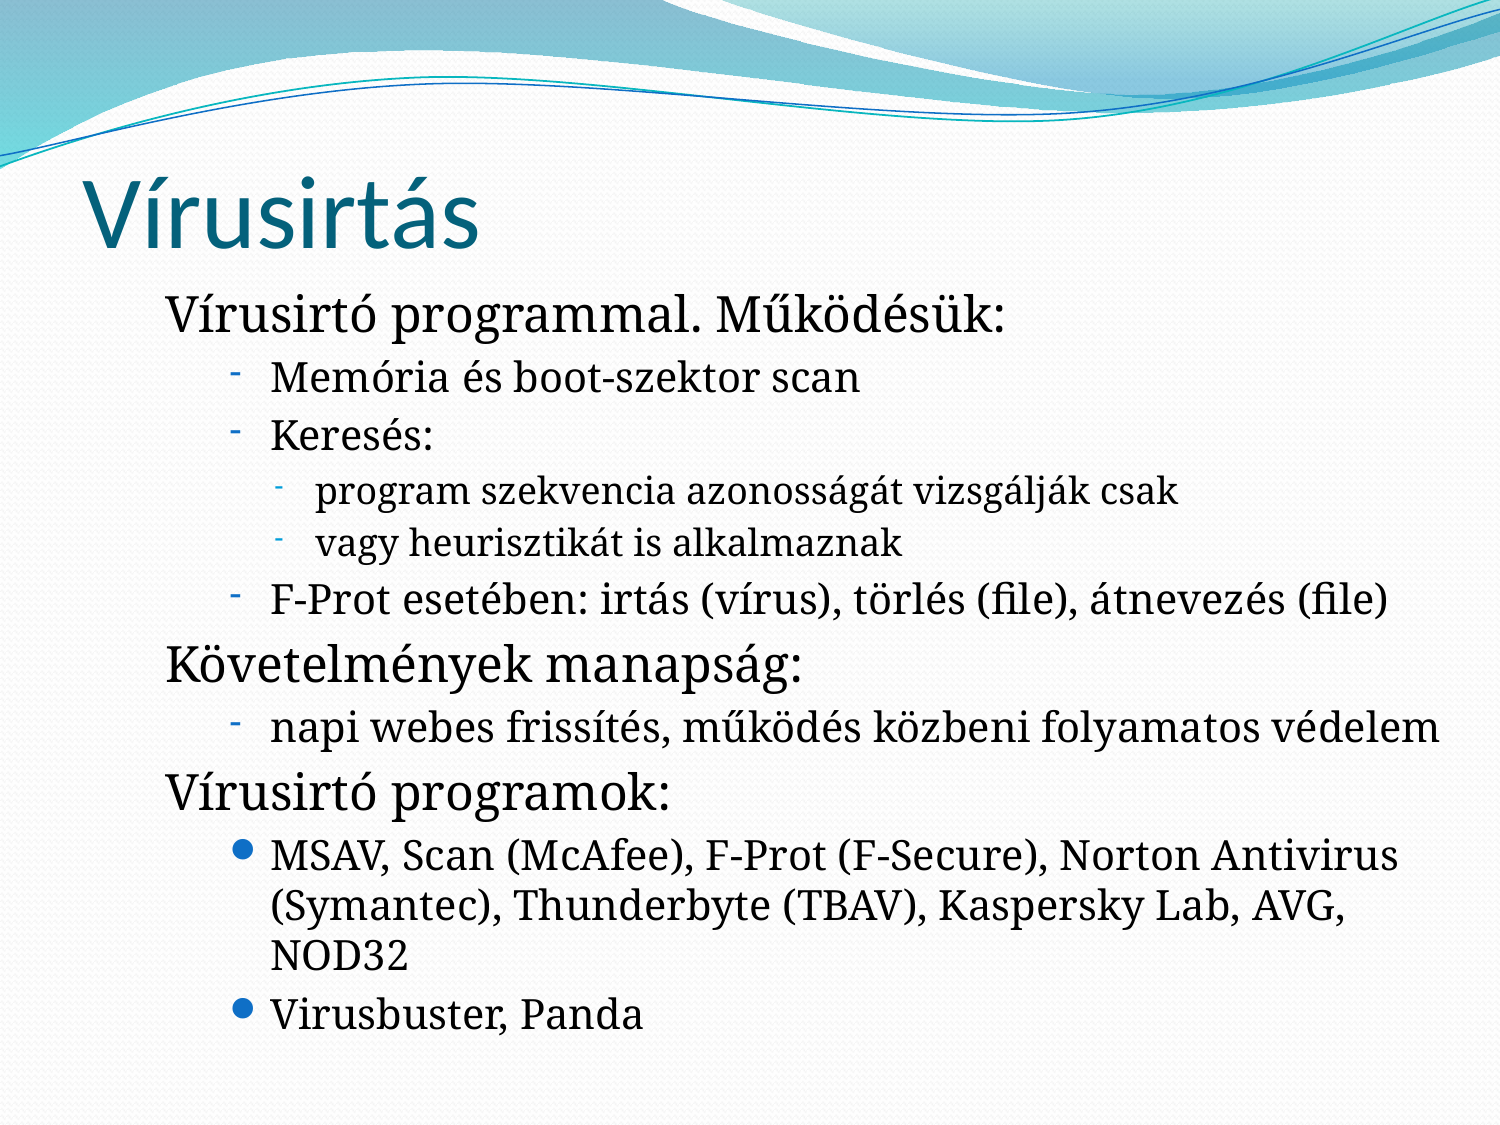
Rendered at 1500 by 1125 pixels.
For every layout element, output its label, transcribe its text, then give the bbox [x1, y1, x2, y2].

list Vírusirtó programmal. Működésük: Memória és boot-szektor scan Keresés: program szekvencia azonosságát vizsgálják csak vagy heurisztikát is alkalmaznak F-Prot esetében: irtás (vírus), törlés (file), átnevezés (file) Követelmények manapság: napi webes frissítés, működés közbeni folyamatos védelem Vírusirtó programok: MSAV, Scan (McAfee), F-Prot (F-Secure), Norton Antivirus (Symantec), Thunderbyte (TBAV), Kaspersky Lab, AVG, NOD32 Virusbuster, Panda [149, 274, 1463, 1088]
title Vírusirtás [81, 81, 1433, 270]
